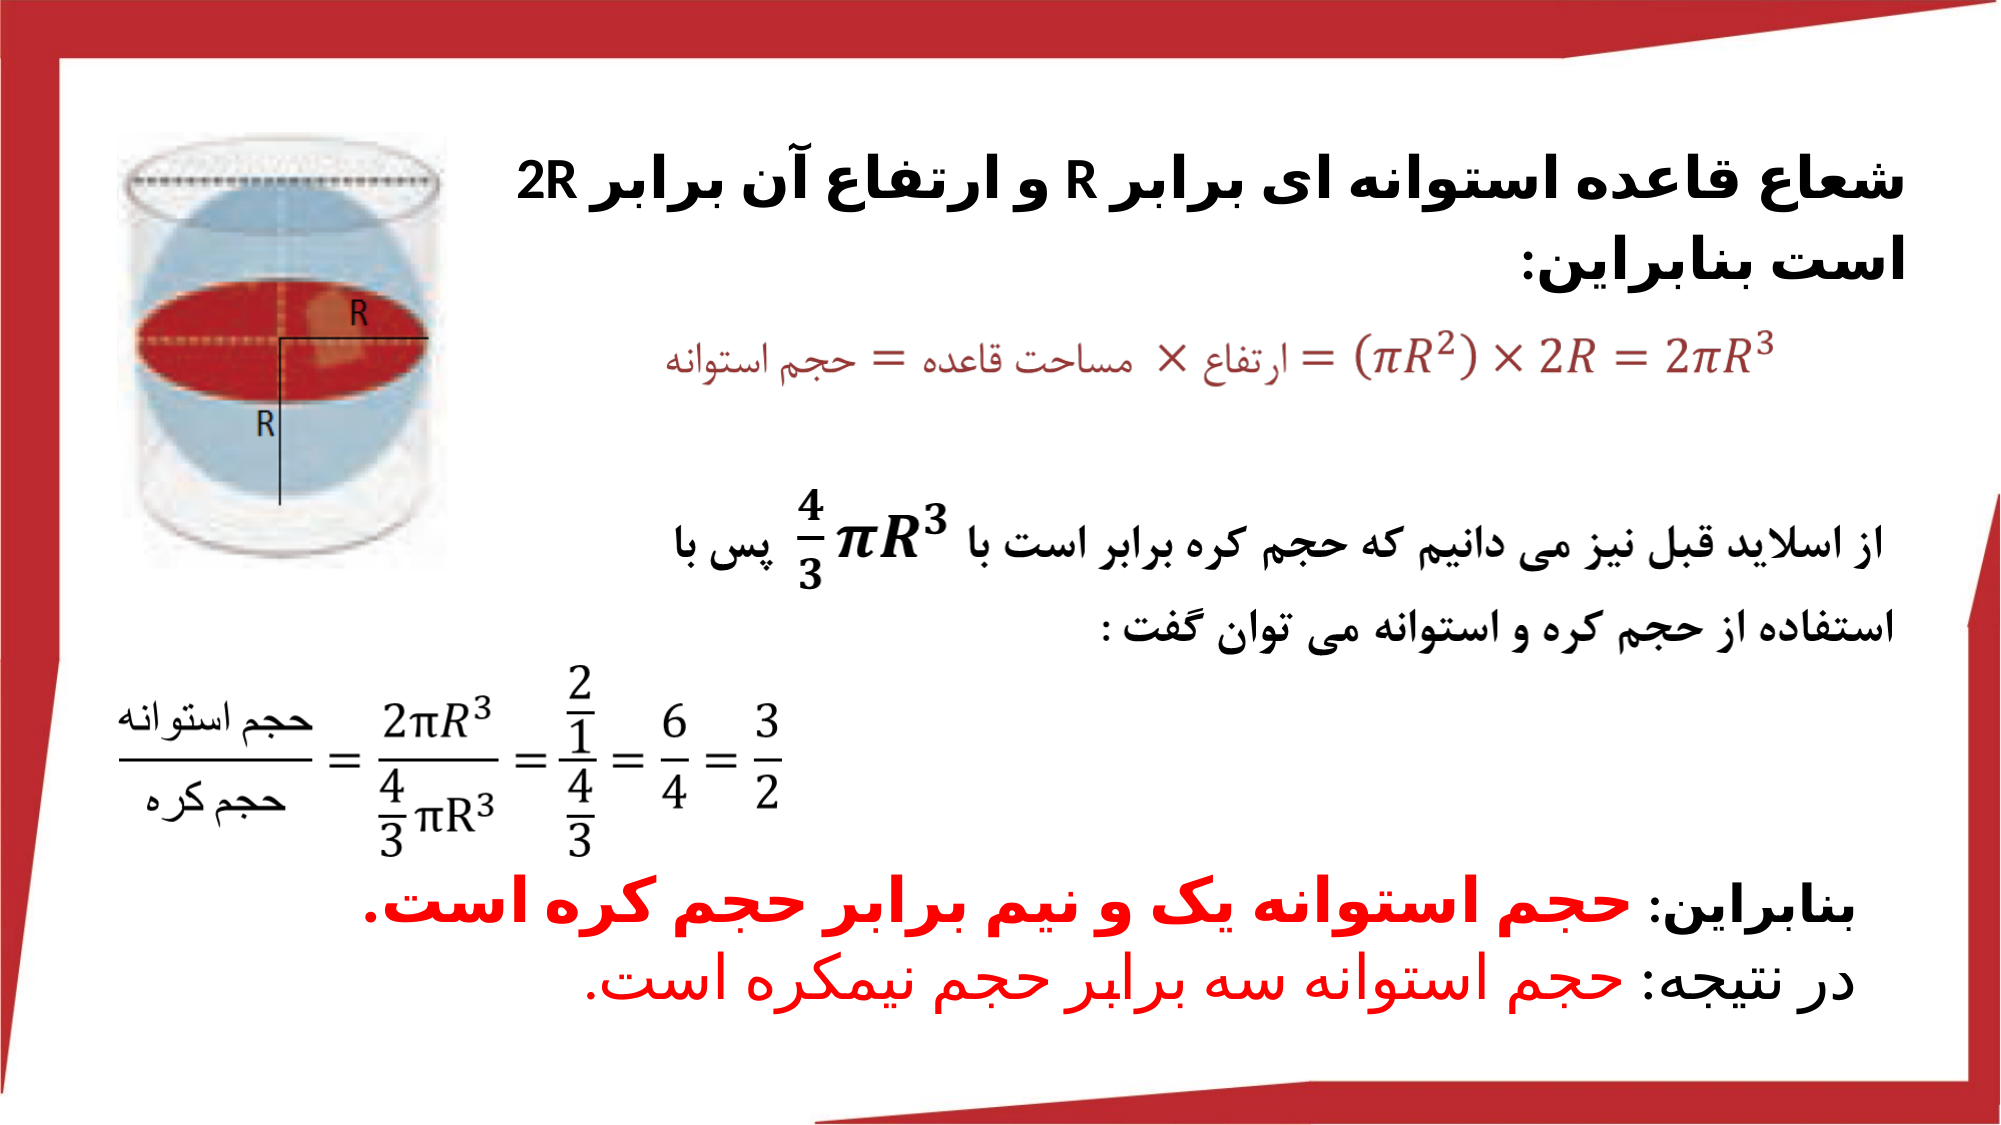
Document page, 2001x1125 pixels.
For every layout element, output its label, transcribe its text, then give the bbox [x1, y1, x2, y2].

text_box [94, 649, 807, 867]
text_box شعاع قاعده استوانه ای برابر R و ارتفاع آن برابر 2R است بنابراین: [479, 122, 1924, 219]
text_box بنابراین: حجم استوانه یک و نیم برابر حجم کره است. در نتیجه: حجم استوانه سه برابر حجم نیمکره است. [276, 842, 1874, 1067]
picture [0, 0, 2001, 1125]
text_box [499, 305, 1944, 423]
text_box [635, 456, 1907, 670]
